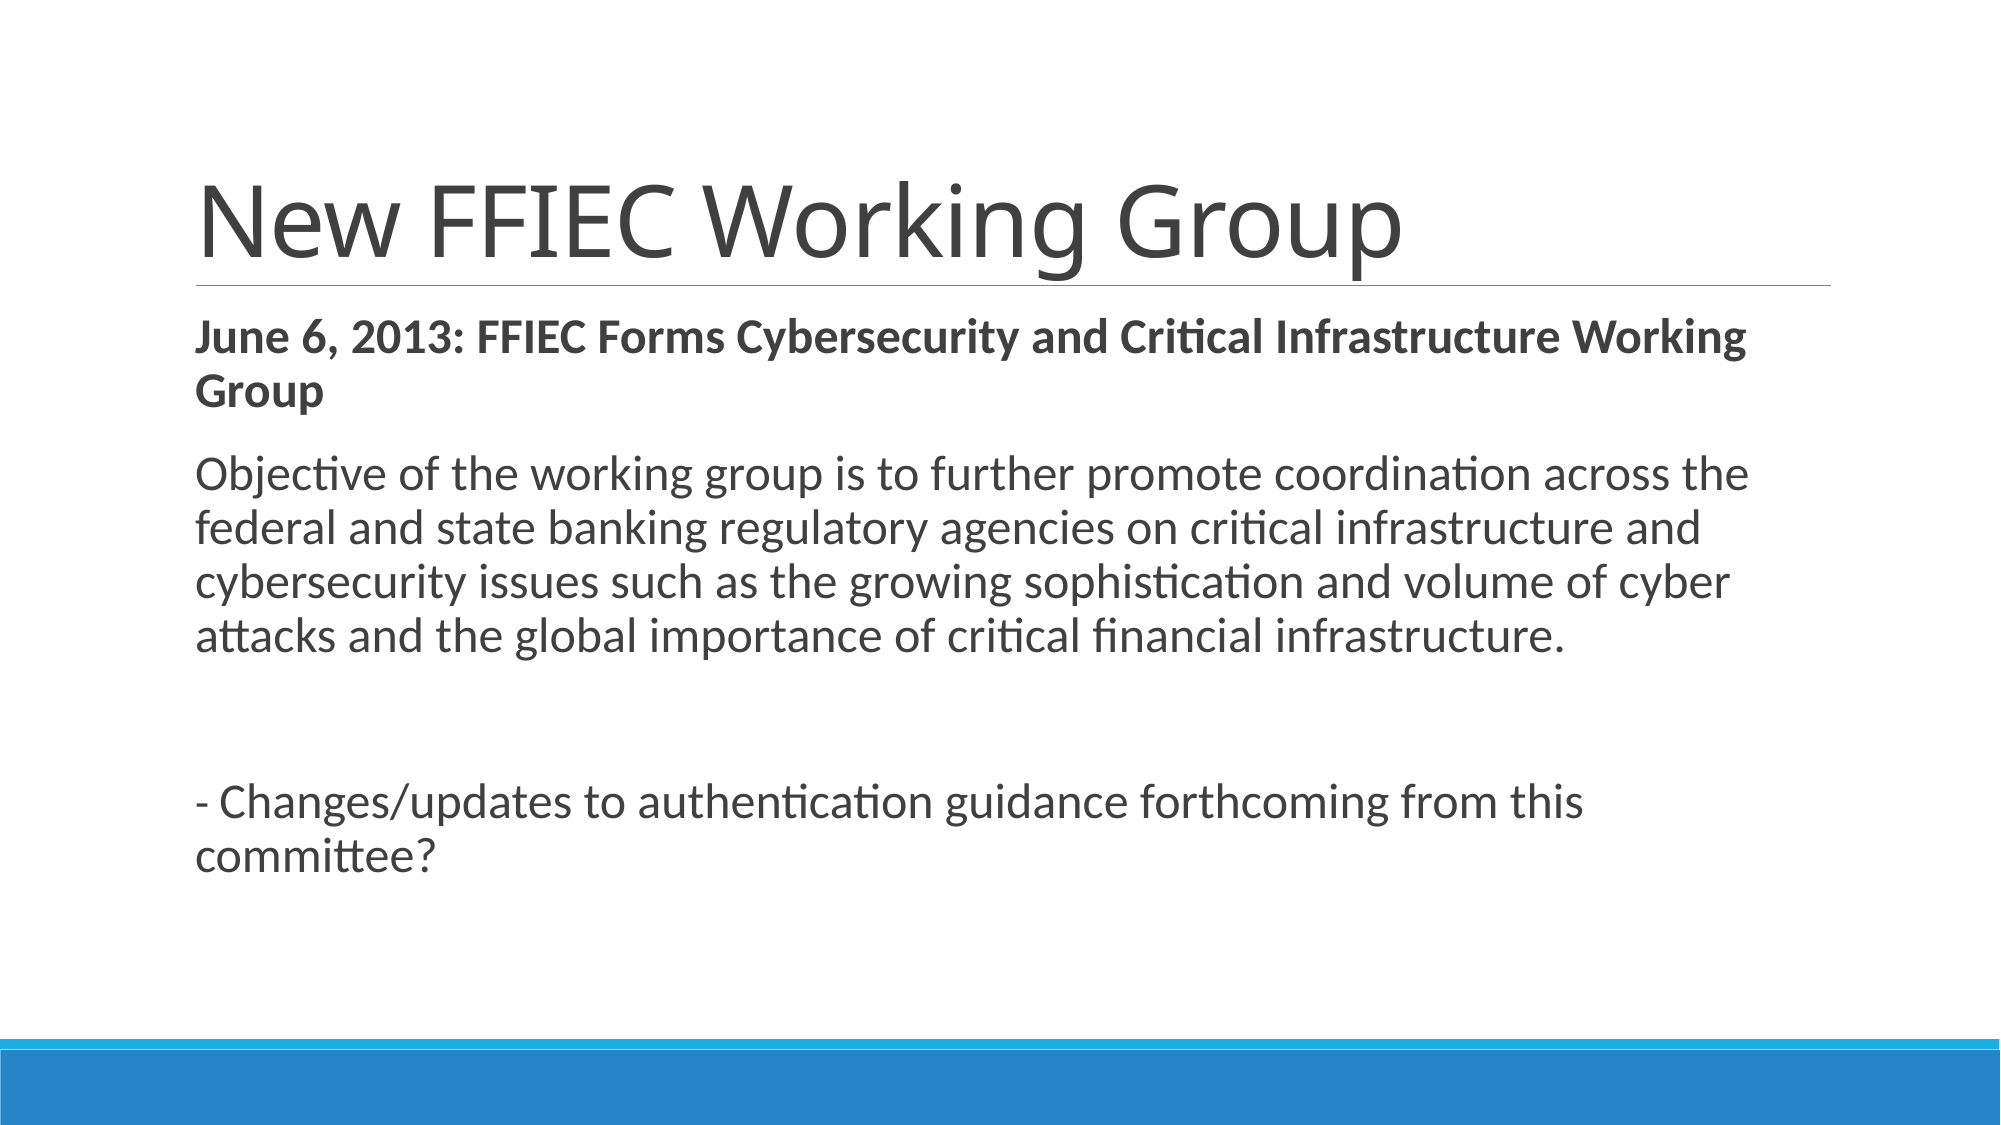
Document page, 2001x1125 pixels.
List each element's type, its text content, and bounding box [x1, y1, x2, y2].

title New FFIEC Working Group [180, 47, 1830, 285]
list June 6, 2013: FFIEC Forms Cybersecurity and Critical Infrastructure Working Group Objective of the working group is to further promote coordination across the federal and state banking regulatory agencies on critical infrastructure and cybersecurity issues such as the growing sophistication and volume of cyber attacks and the global importance of critical financial infrastructure. - Changes/updates to authentication guidance forthcoming from this committee? [180, 302, 1830, 963]
